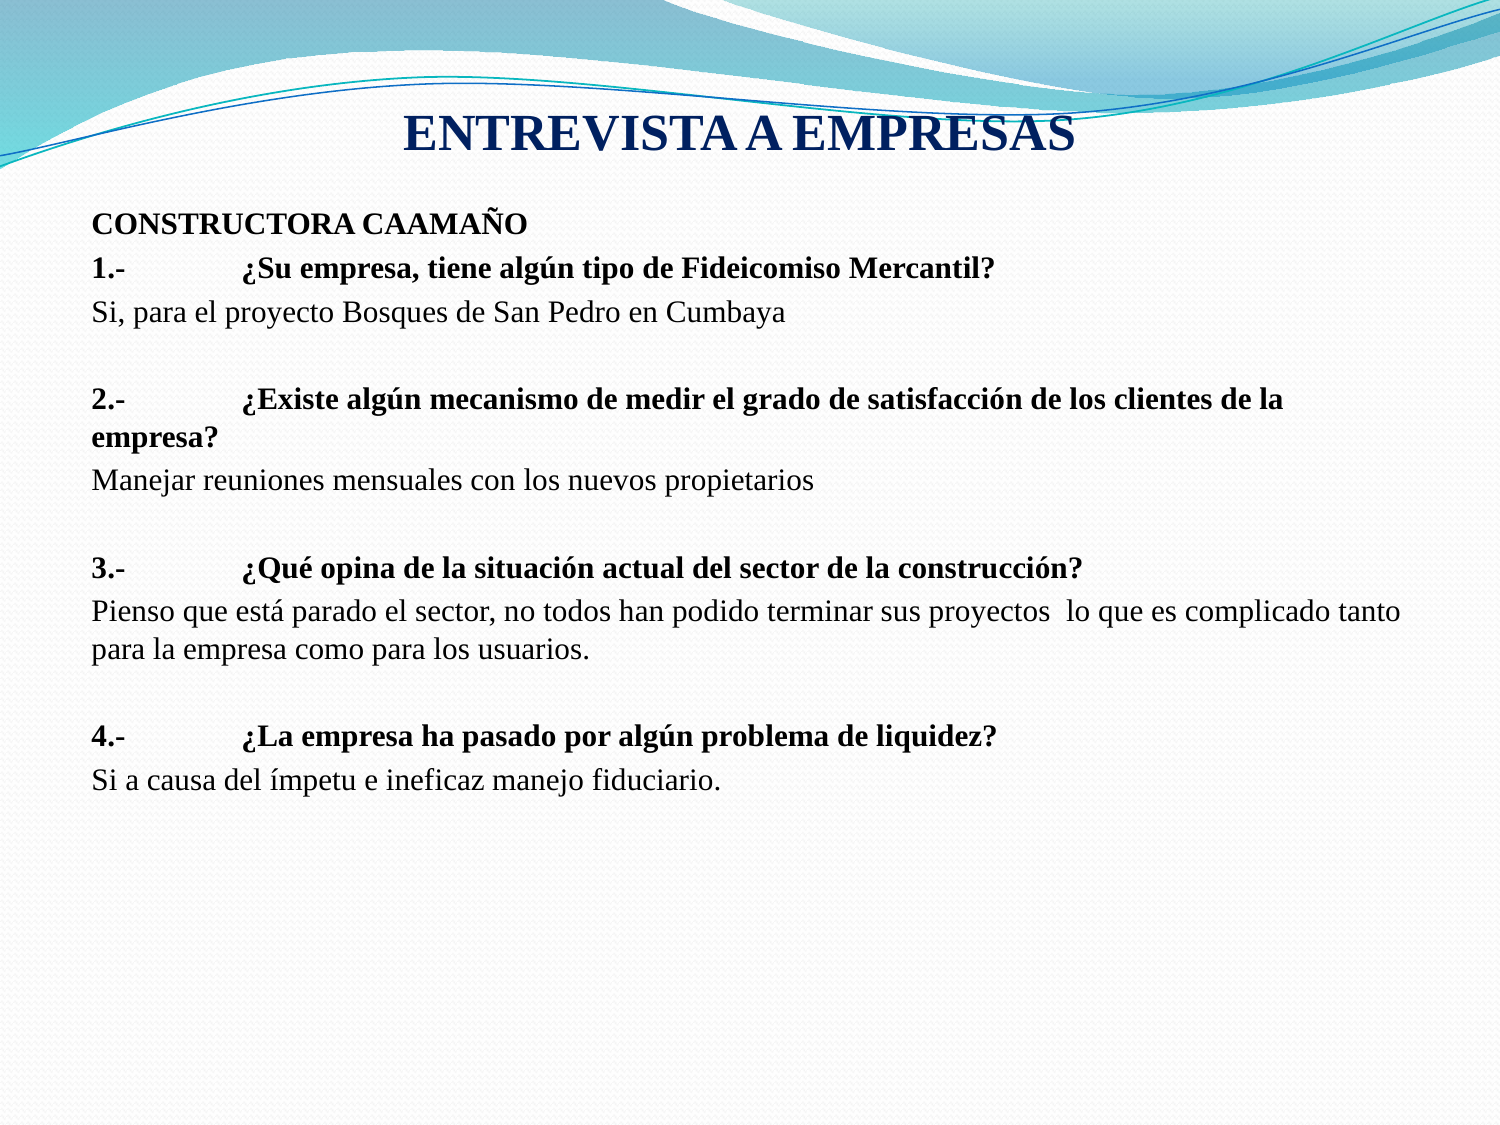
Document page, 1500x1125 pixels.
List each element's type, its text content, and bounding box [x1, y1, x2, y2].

title ENTREVISTA A EMPRESAS [64, 66, 1415, 162]
list CONSTRUCTORA CAAMAÑO 1.- ¿Su empresa, tiene algún tipo de Fideicomiso Mercantil? Si, para el proyecto Bosques de San Pedro en Cumbaya 2.- ¿Existe algún mecanismo de medir el grado de satisfacción de los clientes de la empresa? Manejar reuniones mensuales con los nuevos propietarios 3.- ¿Qué opina de la situación actual del sector de la construcción? Pienso que está parado el sector, no todos han podido terminar sus proyectos lo que es complicado tanto para la empresa como para los usuarios. 4.- ¿La empresa ha pasado por algún problema de liquidez? Si a causa del ímpetu e ineficaz manejo fiduciario. [76, 196, 1424, 1035]
